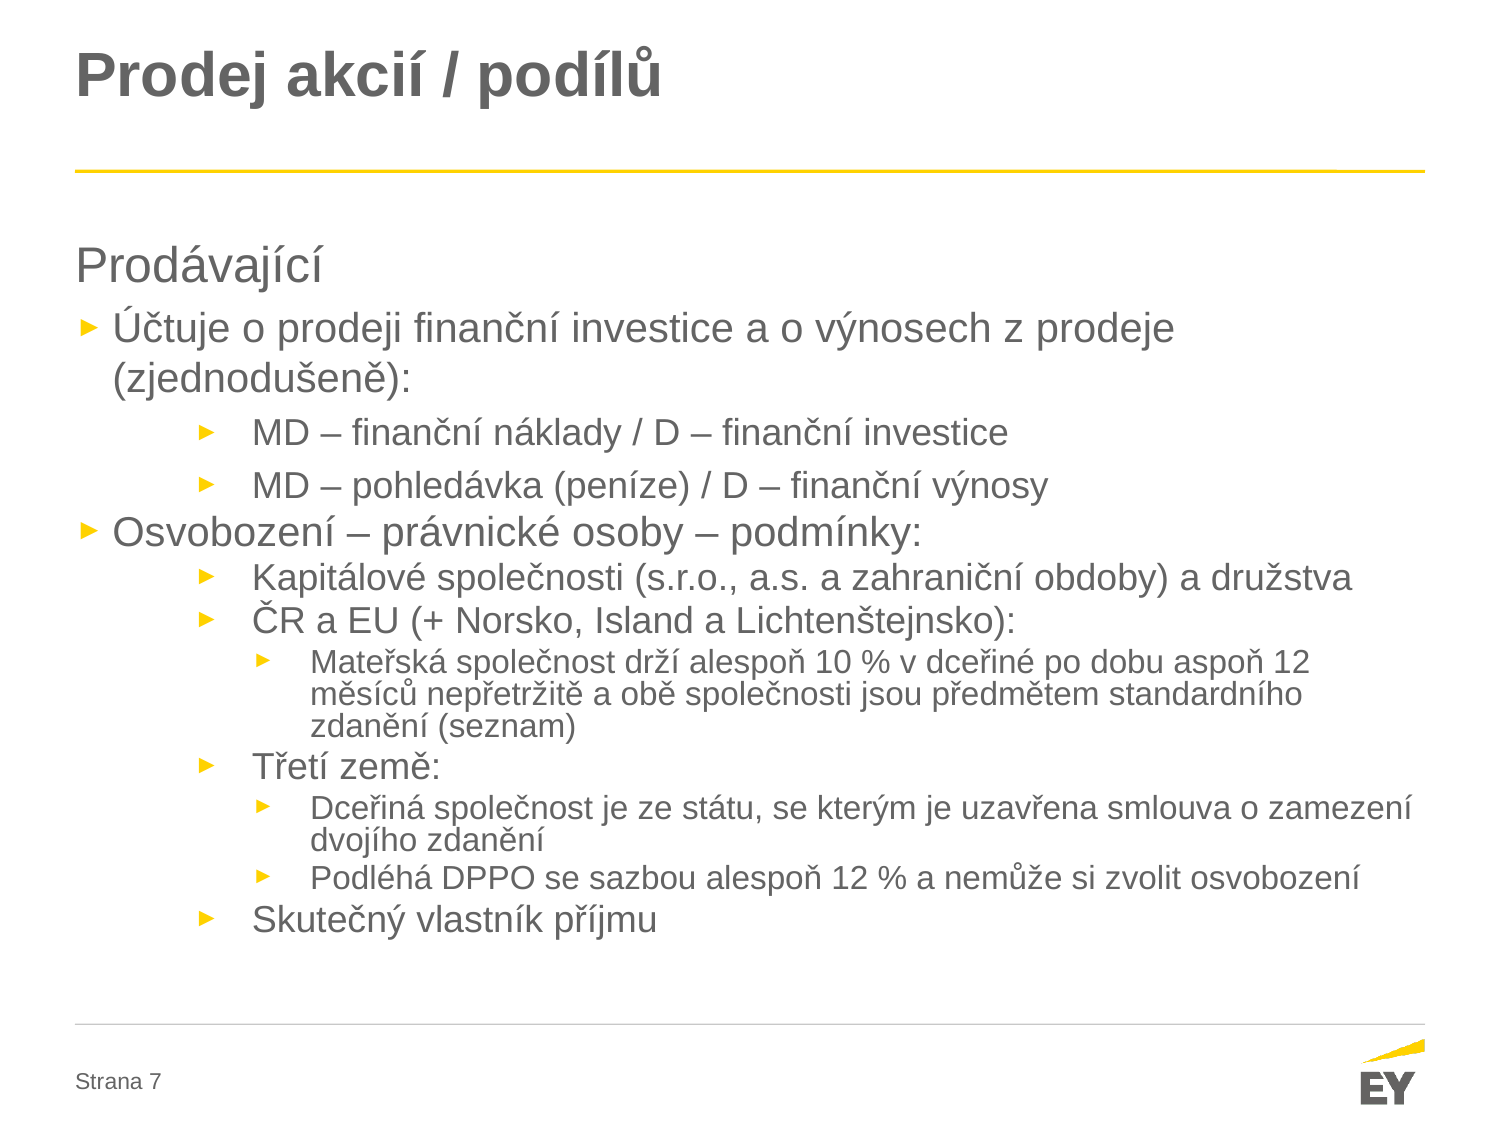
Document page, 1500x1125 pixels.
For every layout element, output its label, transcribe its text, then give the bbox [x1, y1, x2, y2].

list Prodávající Účtuje o prodeji finanční investice a o výnosech z prodeje (zjednodušeně): MD – finanční náklady / D – finanční investice MD – pohledávka (peníze) / D – finanční výnosy Osvobození – právnické osoby – podmínky: Kapitálové společnosti (s.r.o., a.s. a zahraniční obdoby) a družstva ČR a EU (+ Norsko, Island a Lichtenštejnsko): Mateřská společnost drží alespoň 10 % v dceřiné po dobu aspoň 12 měsíců nepřetržitě a obě společnosti jsou předmětem standardního zdanění (seznam) Třetí země: Dceřiná společnost je ze státu, se kterým je uzavřena smlouva o zamezení dvojího zdanění Podléhá DPPO se sazbou alespoň 12 % a nemůže si zvolit osvobození Skutečný vlastník příjmu [75, 232, 1425, 1005]
picture [1359, 1037, 1425, 1064]
title Prodej akcií / podílů [75, 45, 1425, 187]
picture [1359, 1070, 1416, 1105]
